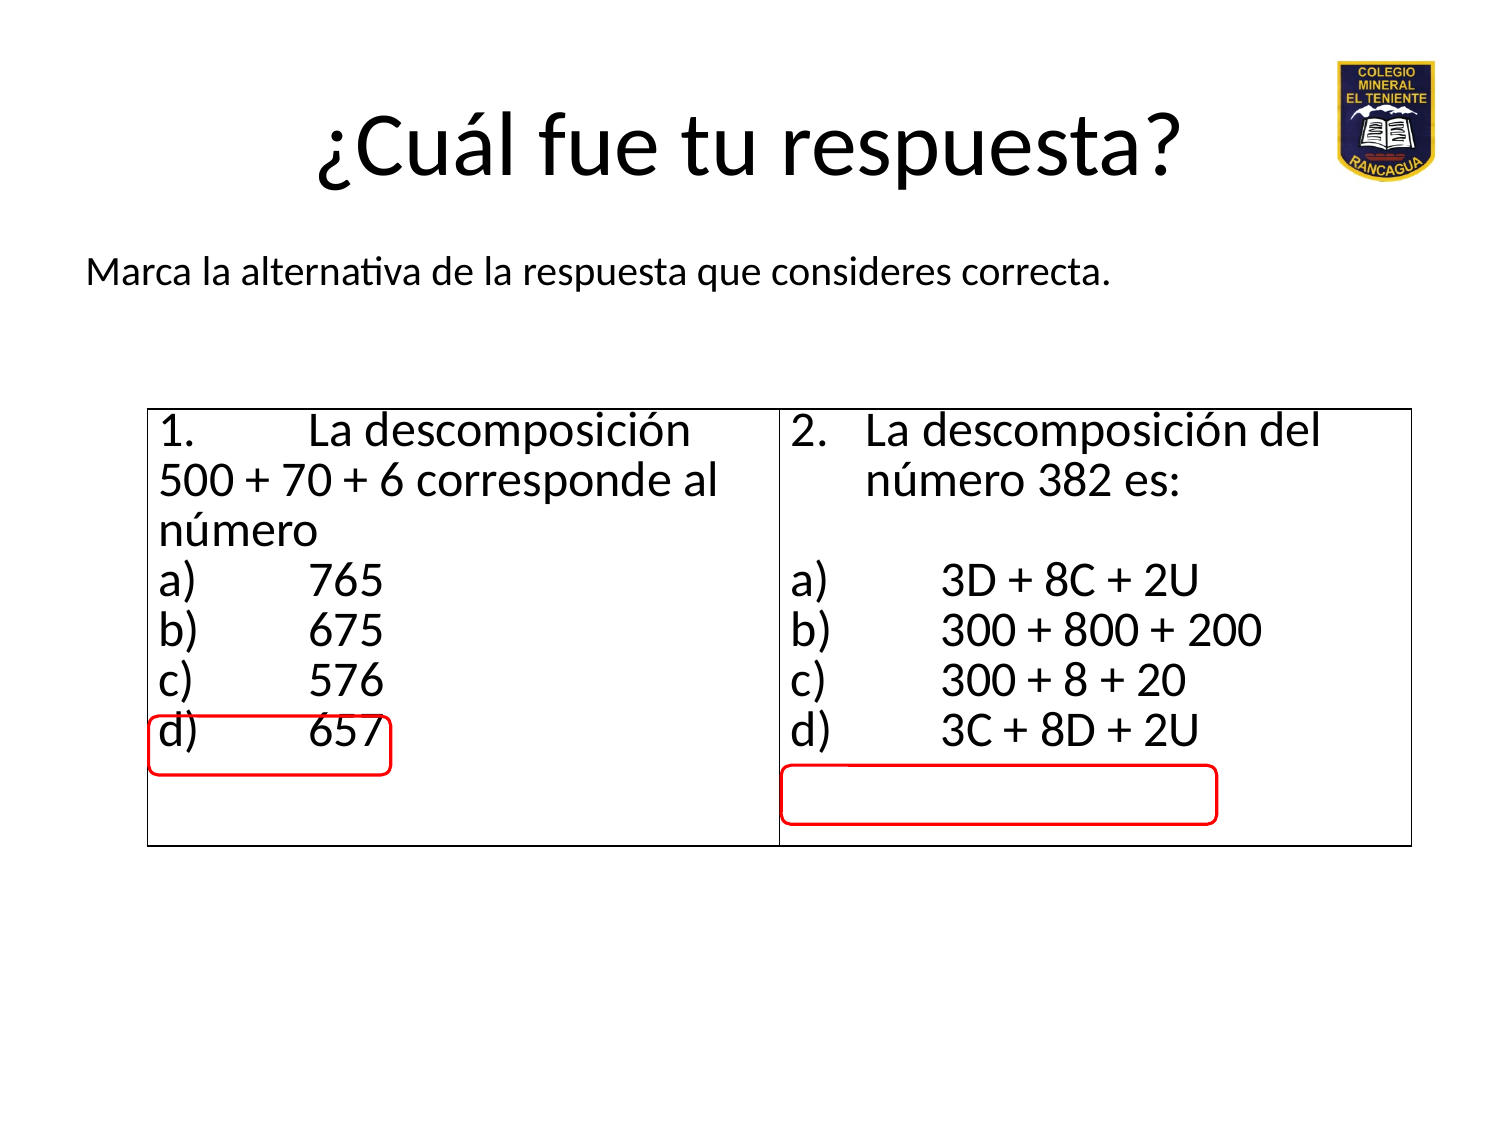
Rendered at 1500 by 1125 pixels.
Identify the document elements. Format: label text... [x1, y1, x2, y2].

title ¿Cuál fue tu respuesta? [75, 45, 1425, 233]
table_header La descomposición del número 382 es: a) 3D + 8C + 2U b) 300 + 800 + 200 c) 300 + 8 + 20 d) 3C + 8D + 2U [780, 410, 1411, 845]
picture [1333, 54, 1440, 185]
text_box [146, 713, 393, 778]
text_box [779, 763, 1219, 827]
table_header 1. La descomposición 500 + 70 + 6 corresponde al número a) 765 b) 675 c) 576 d) 657 [148, 410, 779, 845]
text_box Marca la alternativa de la respuesta que consideres correcta. [70, 236, 1128, 302]
